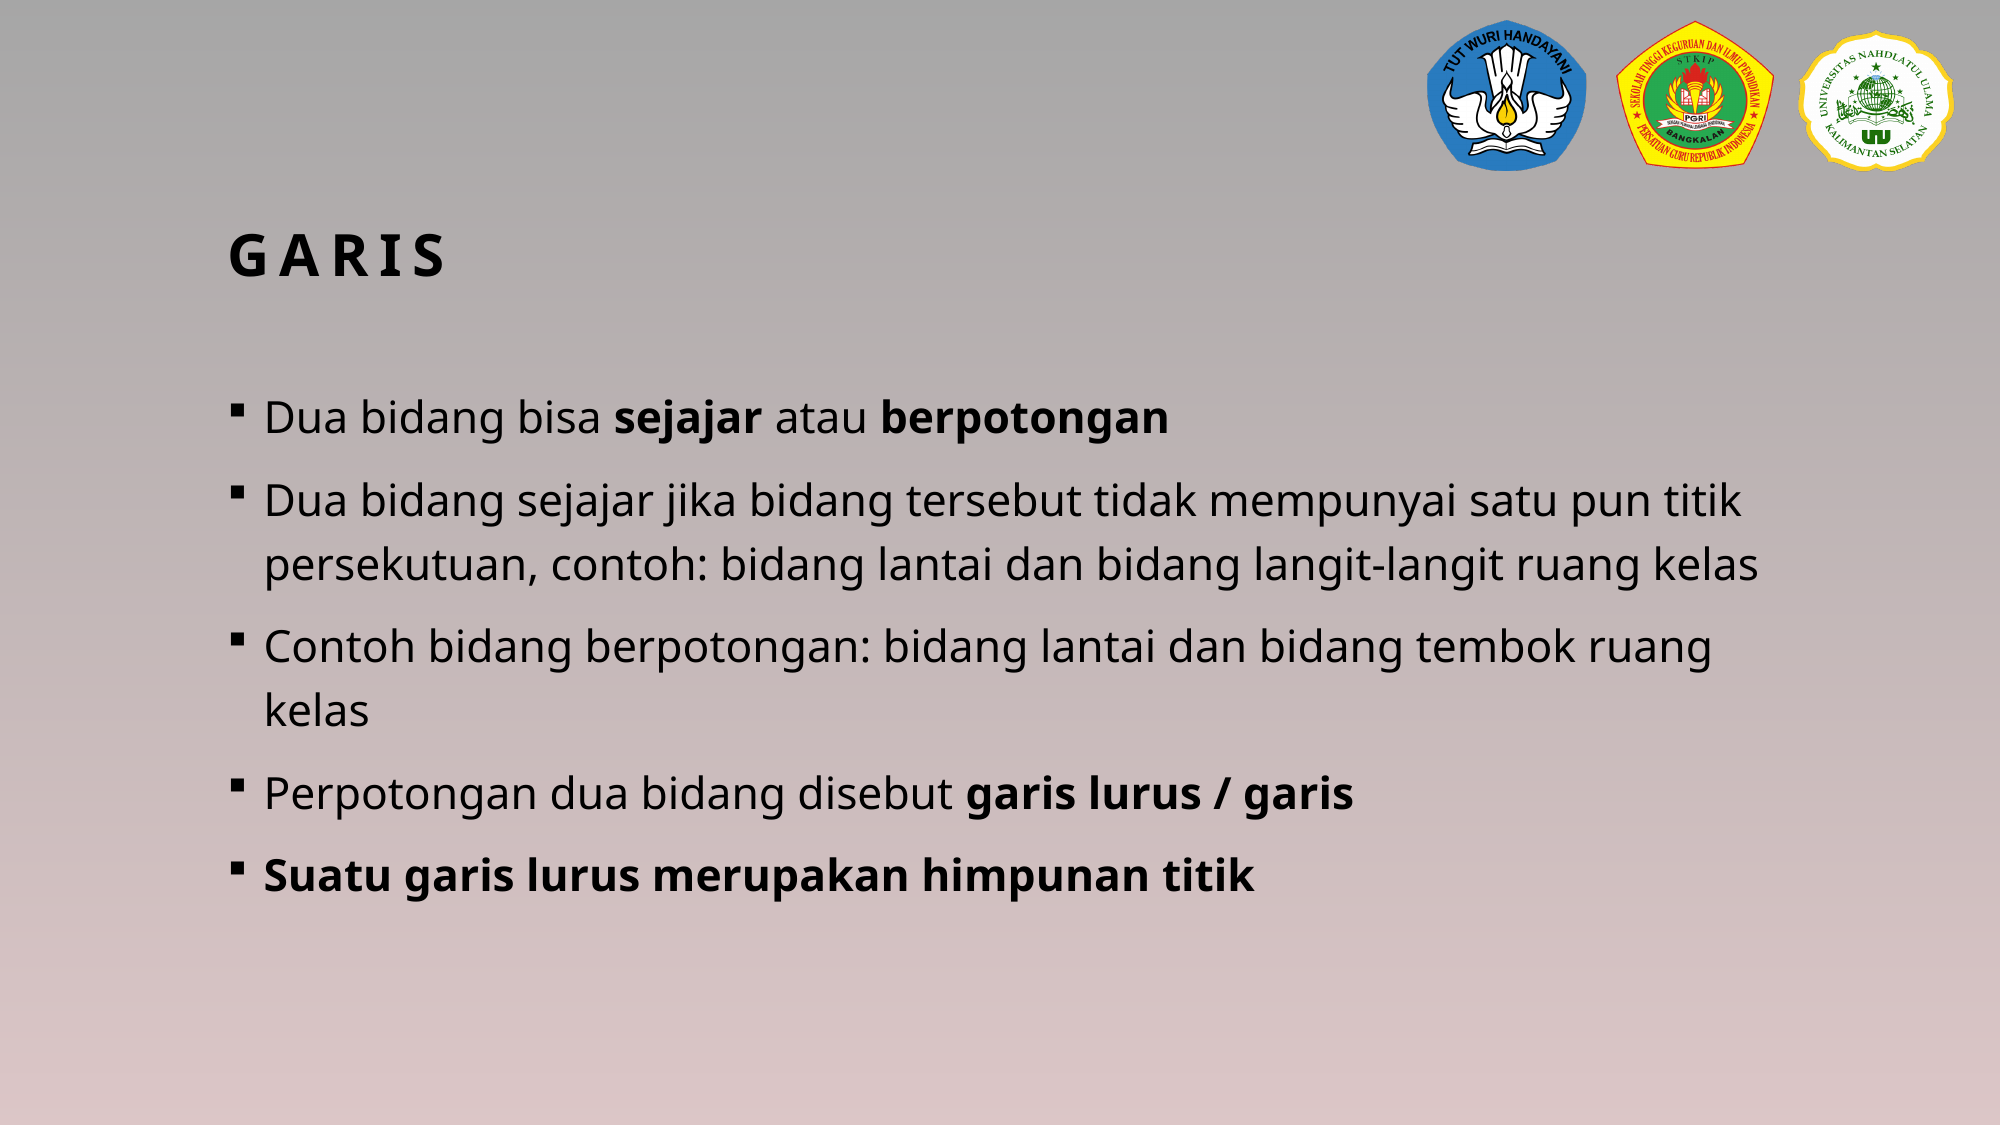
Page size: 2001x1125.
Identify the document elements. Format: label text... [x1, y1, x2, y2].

title GARIS [212, 138, 1788, 354]
list Dua bidang bisa sejajar atau berpotongan Dua bidang sejajar jika bidang tersebut tidak mempunyai satu pun titik persekutuan, contoh: bidang lantai dan bidang langit-langit ruang kelas Contoh bidang berpotongan: bidang lantai dan bidang tembok ruang kelas Perpotongan dua bidang disebut garis lurus / garis Suatu garis lurus merupakan himpunan titik [212, 371, 1788, 969]
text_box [1426, 0, 1982, 198]
